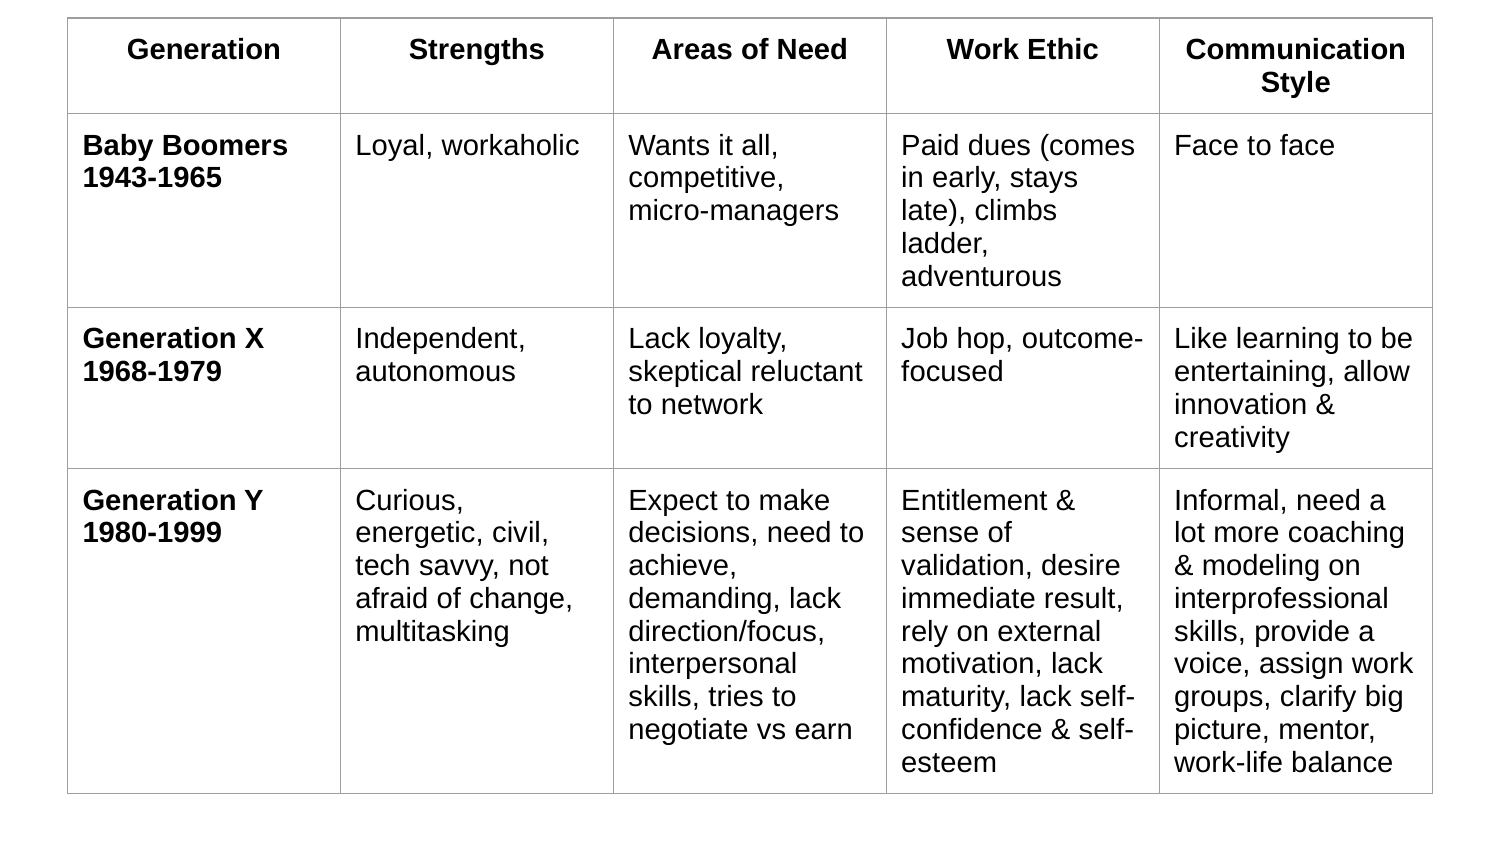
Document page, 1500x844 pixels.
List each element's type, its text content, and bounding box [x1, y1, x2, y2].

table_cell Expect to make decisions, need to achieve, demanding, lack direction/focus, interpersonal skills, tries to negotiate vs earn [614, 469, 886, 793]
table_cell Informal, need a lot more coaching & modeling on interprofessional skills, provide a voice, assign work groups, clarify big picture, mentor, work-life balance [1160, 469, 1432, 793]
table_cell Job hop, outcome-focused [887, 308, 1159, 468]
table_header Strengths [341, 19, 613, 113]
table_cell Generation X 1968-1979 [68, 308, 340, 468]
table_header Communication Style [1160, 19, 1432, 113]
table_cell Entitlement & sense of validation, desire immediate result, rely on external motivation, lack maturity, lack self-confidence & self-esteem [887, 469, 1159, 793]
table_cell Like learning to be entertaining, allow innovation & creativity [1160, 308, 1432, 468]
table_cell Face to face [1160, 114, 1432, 307]
table_cell Generation Y 1980-1999 [68, 469, 340, 793]
table_cell Wants it all, competitive, micro-managers [614, 114, 886, 307]
table_header Work Ethic [887, 19, 1159, 113]
table_cell Loyal, workaholic [341, 114, 613, 307]
table_cell Baby Boomers 1943-1965 [68, 114, 340, 307]
table_header Generation [68, 19, 340, 113]
table_cell Independent, autonomous [341, 308, 613, 468]
table_cell Paid dues (comes in early, stays late), climbs ladder, adventurous [887, 114, 1159, 307]
table_cell Curious, energetic, civil, tech savvy, not afraid of change, multitasking [341, 469, 613, 793]
table_header Areas of Need [614, 19, 886, 113]
table_cell Lack loyalty, skeptical reluctant to network [614, 308, 886, 468]
